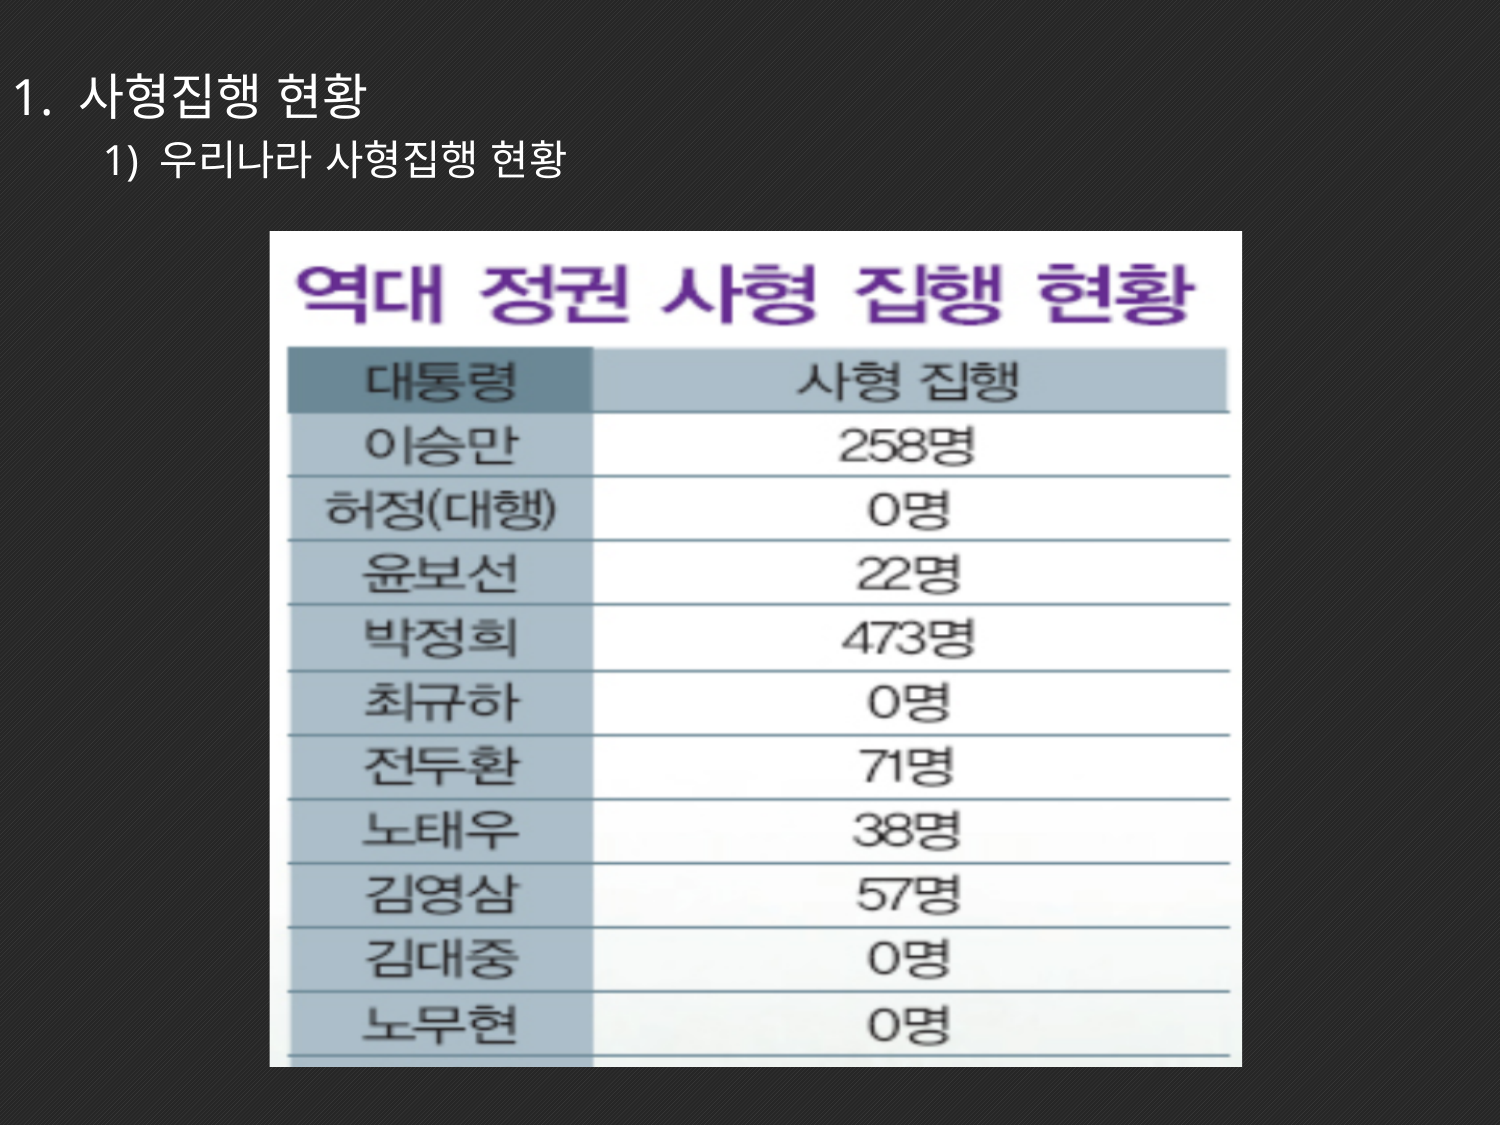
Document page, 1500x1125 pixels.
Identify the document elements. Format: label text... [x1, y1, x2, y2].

picture [269, 231, 1243, 1067]
text_box 1. 사형집행 현황 1) 우리나라 사형집행 현황 [0, 58, 733, 194]
